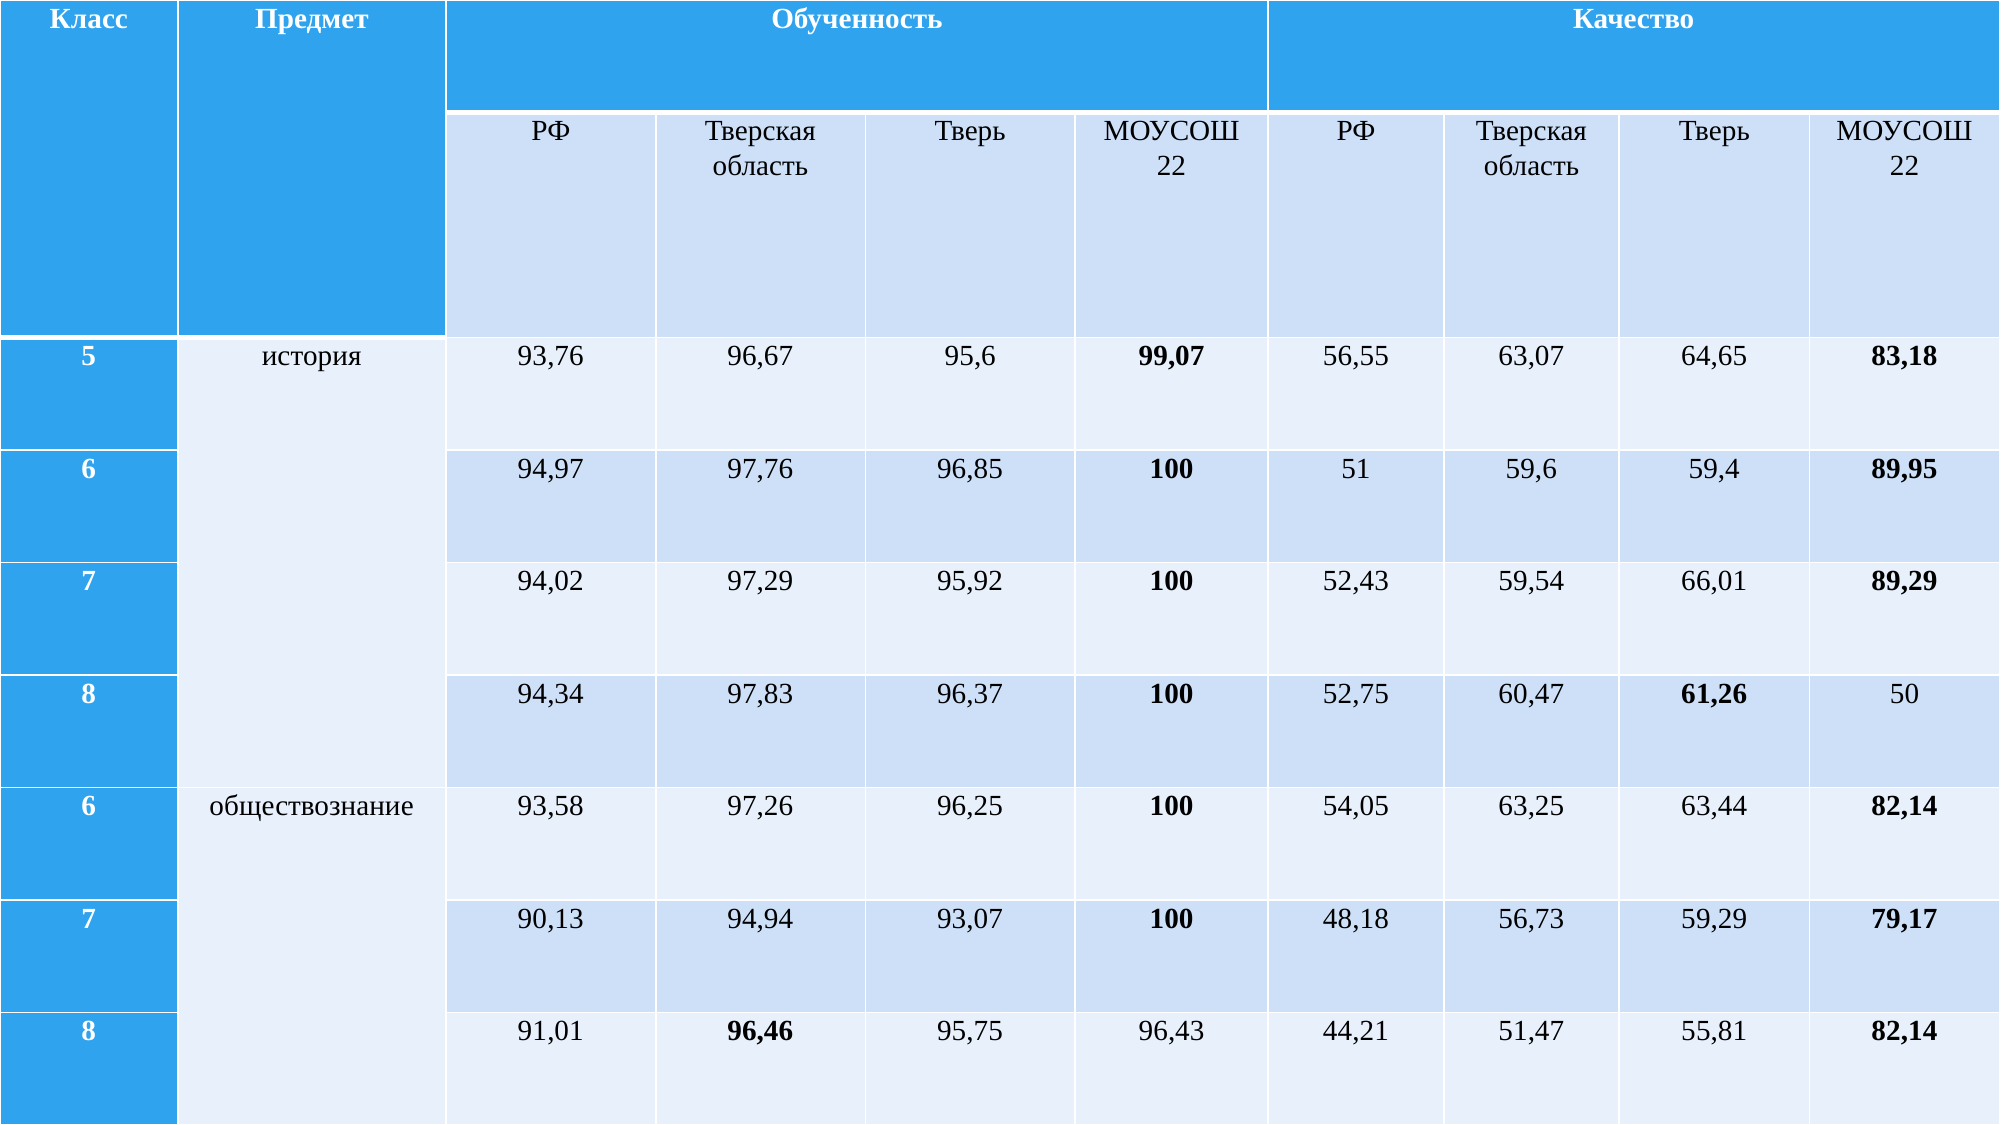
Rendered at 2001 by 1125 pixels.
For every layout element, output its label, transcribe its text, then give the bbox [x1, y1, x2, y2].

table_cell 7 [1, 901, 177, 1012]
table_cell 94,02 [447, 563, 655, 674]
table_cell 59,54 [1445, 563, 1618, 674]
table_header Предмет [179, 1, 445, 335]
table_cell 97,76 [657, 451, 865, 562]
table_cell 83,18 [1810, 338, 1999, 449]
table_cell 100 [1076, 451, 1267, 562]
table_cell 64,65 [1620, 338, 1809, 449]
table_cell 63,44 [1620, 788, 1809, 899]
table_cell 48,18 [1269, 901, 1443, 1012]
table_cell 59,6 [1445, 451, 1618, 562]
table_cell 52,43 [1269, 563, 1443, 674]
table_cell 97,26 [657, 788, 865, 899]
table_cell 82,14 [1810, 788, 1999, 899]
table_cell 100 [1076, 901, 1267, 1012]
table_cell 96,67 [657, 338, 865, 449]
table_cell 63,25 [1445, 788, 1618, 899]
table_cell 82,14 [1810, 1013, 1999, 1124]
table_cell 8 [1, 676, 177, 787]
table_cell 90,13 [447, 901, 655, 1012]
table_cell 56,73 [1445, 901, 1618, 1012]
table_cell 63,07 [1445, 338, 1618, 449]
table_cell 60,47 [1445, 676, 1618, 787]
table_cell 6 [1, 788, 177, 899]
table_cell 52,75 [1269, 676, 1443, 787]
table_cell 89,95 [1810, 451, 1999, 562]
table_cell 51,47 [1445, 1013, 1618, 1124]
table_cell 99,07 [1076, 338, 1267, 449]
table_cell 54,05 [1269, 788, 1443, 899]
table_cell 51 [1269, 451, 1443, 562]
table_cell 93,07 [866, 901, 1074, 1012]
table_cell 97,29 [657, 563, 865, 674]
table_cell 96,46 [657, 1013, 865, 1124]
table_cell 66,01 [1620, 563, 1809, 674]
table_cell Тверская область [657, 115, 865, 337]
table_cell 94,34 [447, 676, 655, 787]
table_cell 50 [1810, 676, 1999, 787]
table_cell Тверь [866, 115, 1074, 337]
table_cell 94,94 [657, 901, 865, 1012]
table_cell 59,29 [1620, 901, 1809, 1012]
table_cell 5 [1, 340, 177, 449]
table_cell 61,26 [1620, 676, 1809, 787]
table_cell 7 [1, 563, 177, 674]
table_cell обществознание [179, 788, 445, 1124]
table_cell 96,43 [1076, 1013, 1267, 1124]
table_header Обученность [447, 1, 1267, 110]
table_cell 93,76 [447, 338, 655, 449]
table_cell 93,58 [447, 788, 655, 899]
table_cell РФ [447, 115, 655, 337]
table_cell 8 [1, 1013, 177, 1124]
table_header Качество [1269, 1, 1999, 110]
table_cell 91,01 [447, 1013, 655, 1124]
table_cell история [179, 340, 445, 787]
table_cell 95,92 [866, 563, 1074, 674]
table_cell 44,21 [1269, 1013, 1443, 1124]
table_cell 6 [1, 451, 177, 562]
table_cell 96,85 [866, 451, 1074, 562]
table_cell 55,81 [1620, 1013, 1809, 1124]
table_cell 94,97 [447, 451, 655, 562]
table_cell 79,17 [1810, 901, 1999, 1012]
table_cell 95,6 [866, 338, 1074, 449]
table_cell Тверская область [1445, 115, 1618, 337]
table_cell МОУСОШ 22 [1810, 115, 1999, 337]
table_cell Тверь [1620, 115, 1809, 337]
table_cell 100 [1076, 563, 1267, 674]
table_cell 89,29 [1810, 563, 1999, 674]
table_cell 100 [1076, 676, 1267, 787]
table_cell 59,4 [1620, 451, 1809, 562]
table_cell 96,25 [866, 788, 1074, 899]
table_cell 95,75 [866, 1013, 1074, 1124]
table_cell 56,55 [1269, 338, 1443, 449]
table_cell 100 [1076, 788, 1267, 899]
table_cell РФ [1269, 115, 1443, 337]
table_cell 96,37 [866, 676, 1074, 787]
table_cell 97,83 [657, 676, 865, 787]
table_cell МОУСОШ 22 [1076, 115, 1267, 337]
table_header Класс [1, 1, 177, 335]
